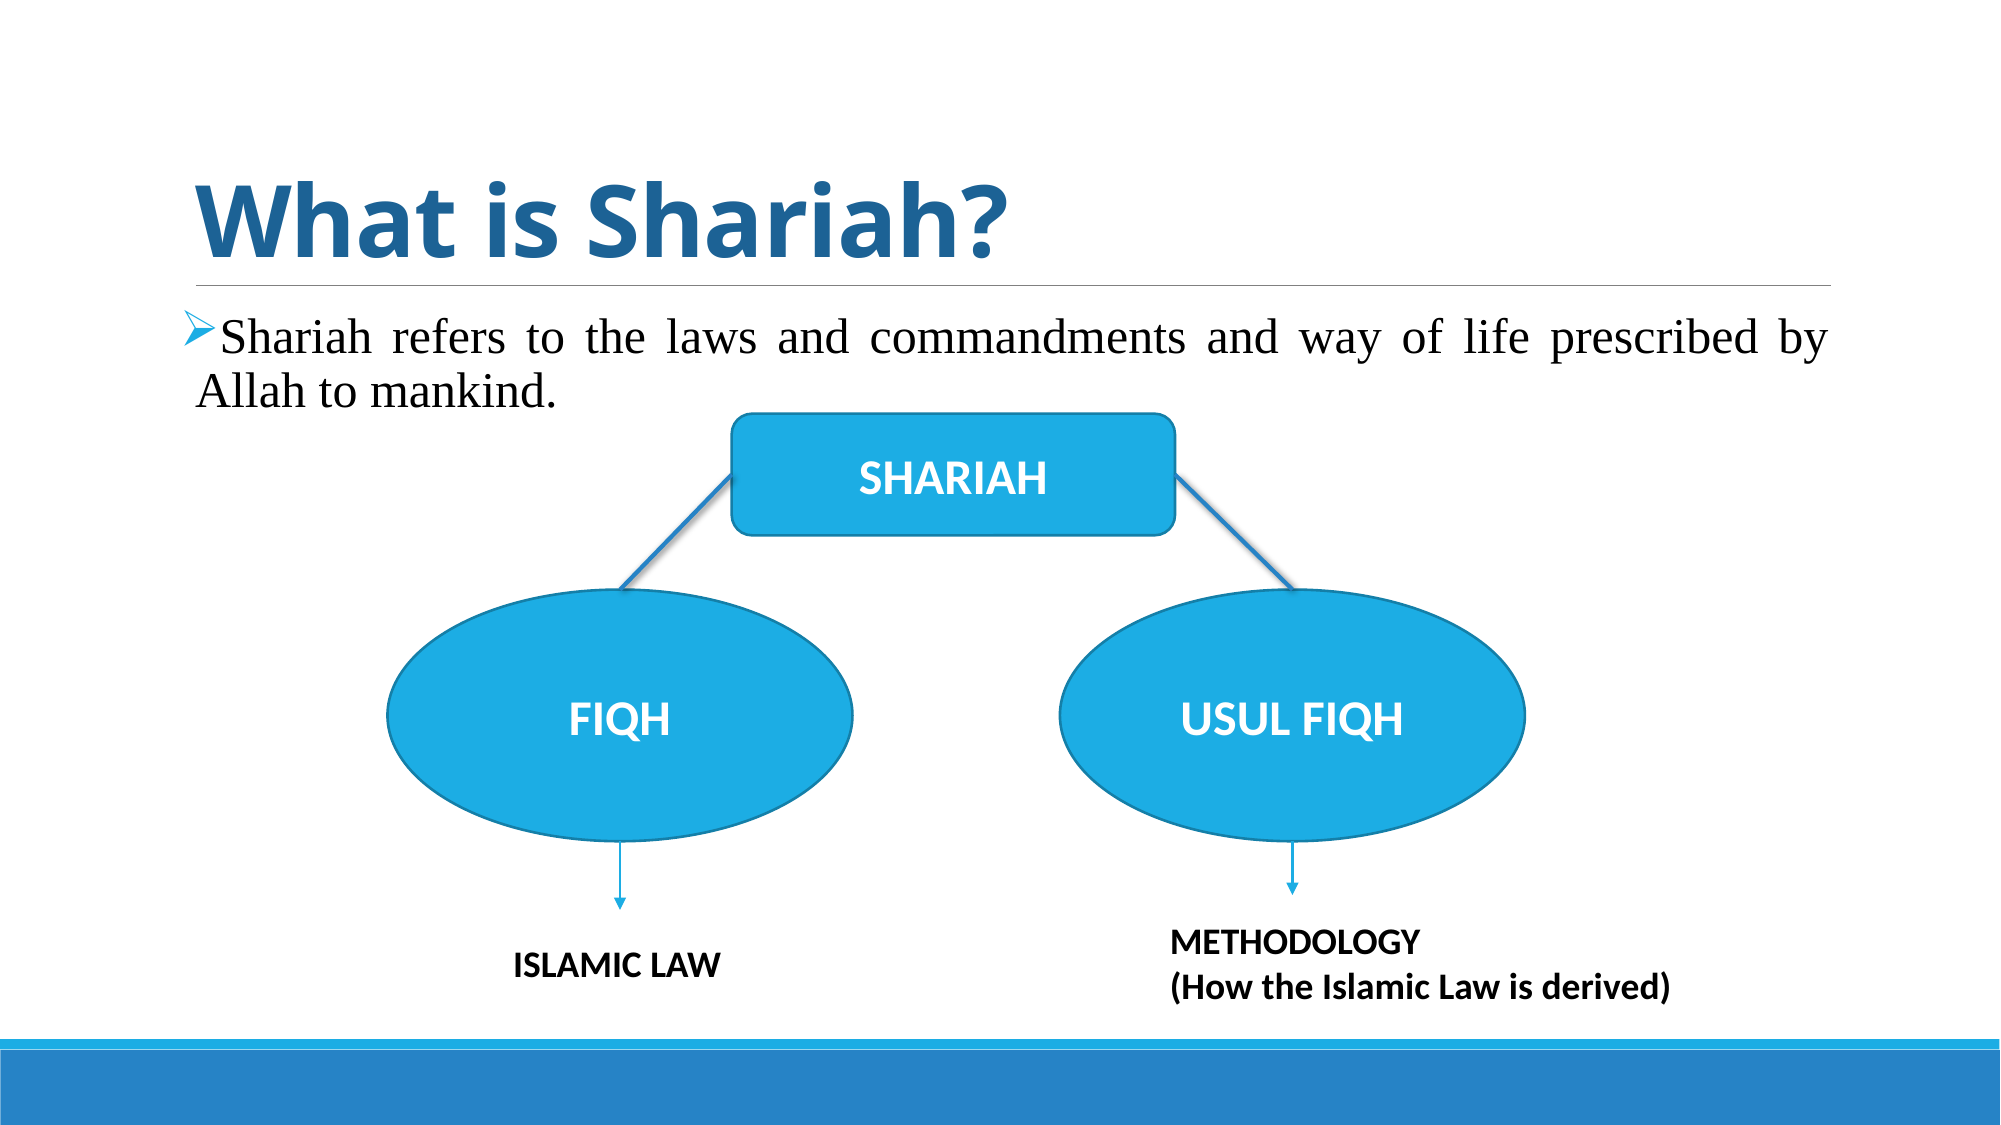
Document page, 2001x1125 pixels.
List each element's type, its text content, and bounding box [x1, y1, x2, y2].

text_box FIQH [386, 588, 854, 843]
list Shariah refers to the laws and commandments and way of life prescribed by Allah to mankind. [180, 302, 1830, 1039]
text_box SHARIAH [730, 412, 1177, 537]
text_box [1174, 473, 1293, 591]
text_box USUL FIQH [1058, 588, 1527, 843]
title What is Shariah? [180, 47, 1830, 285]
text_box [619, 473, 733, 591]
text_box METHODOLOGY (How the Islamic Law is derived) [1155, 909, 1700, 1015]
text_box ISLAMIC LAW [498, 932, 837, 993]
